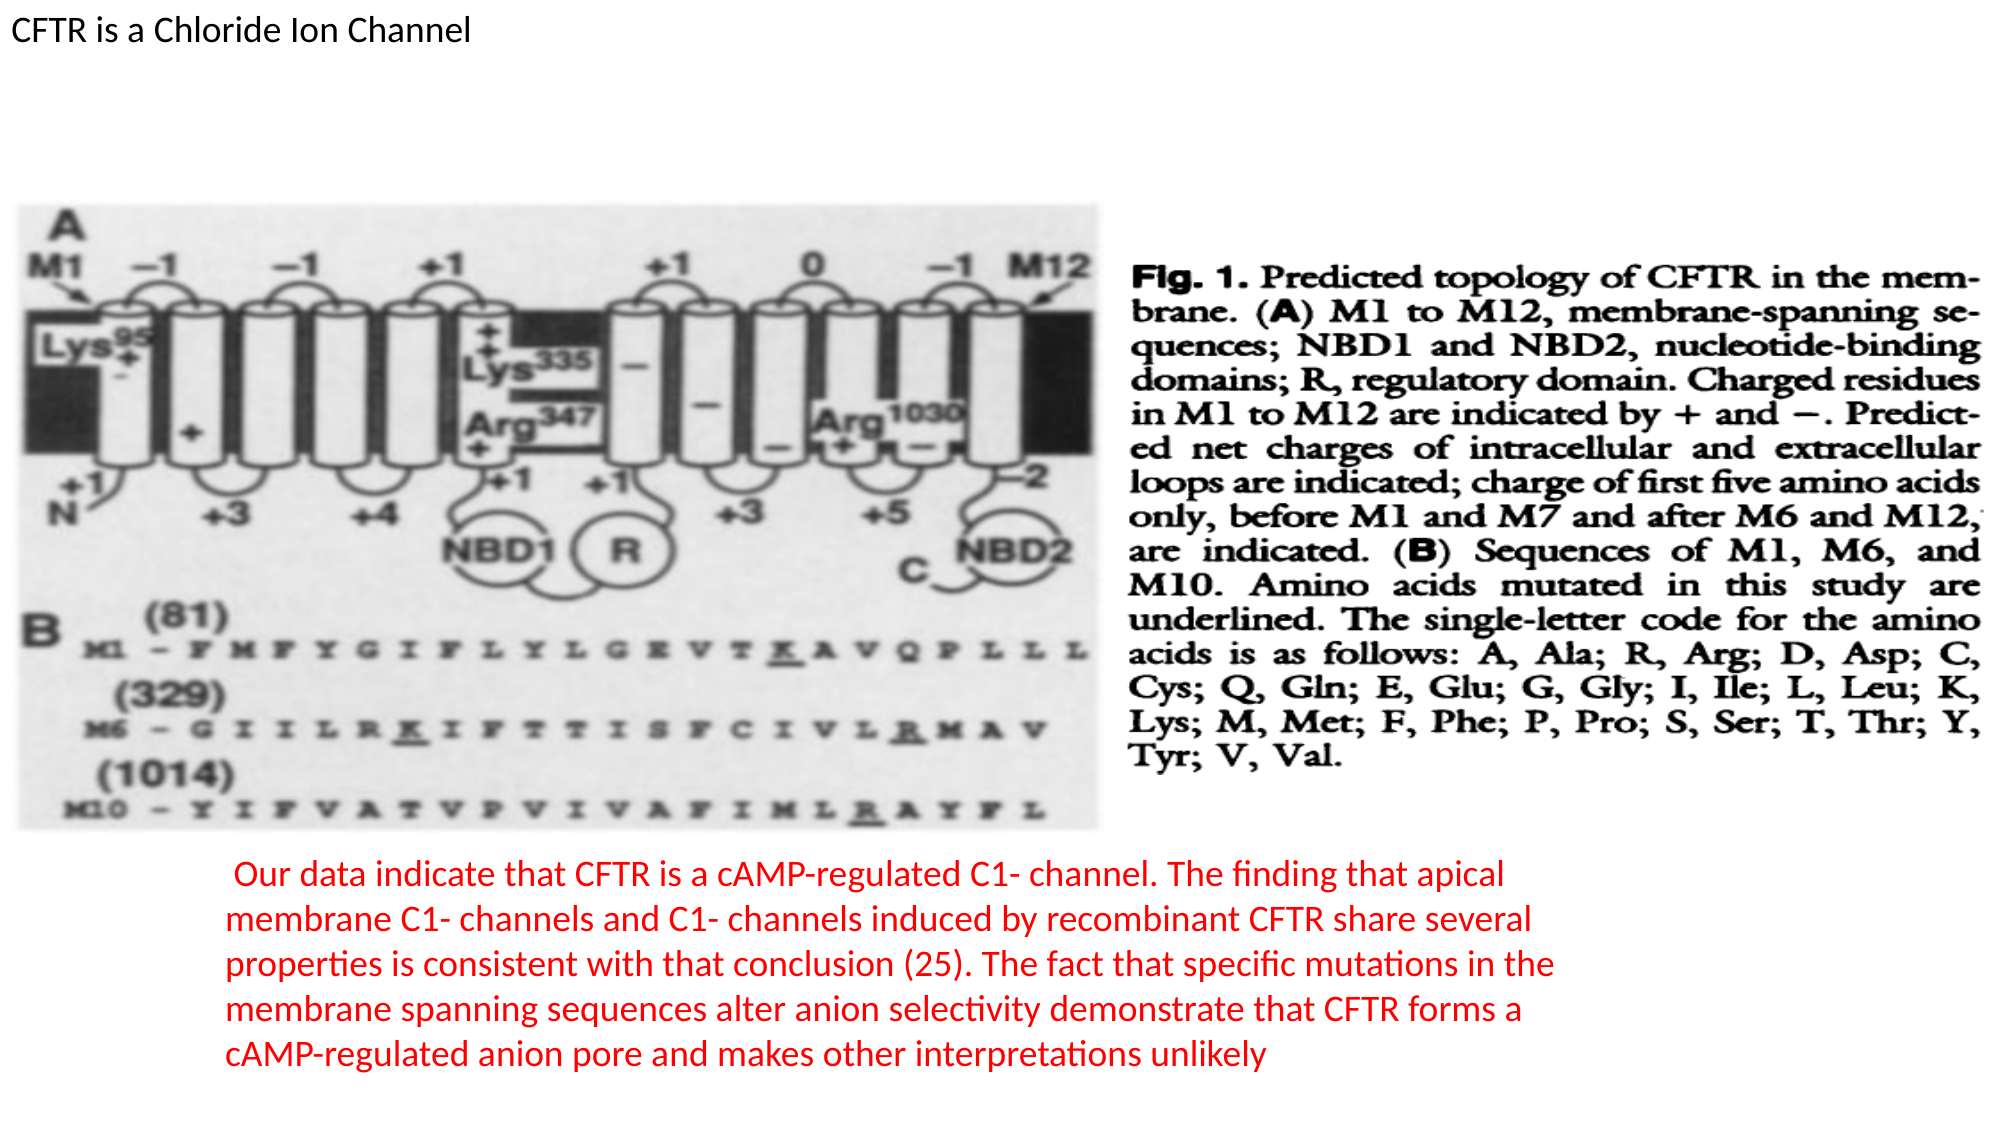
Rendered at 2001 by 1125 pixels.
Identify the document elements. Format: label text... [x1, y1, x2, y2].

picture [0, 188, 2000, 844]
text_box Our data indicate that CFTR is a cAMP-regulated C1- channel. The finding that apical membrane C1- channels and C1- channels induced by recombinant CFTR share several properties is consistent with that conclusion (25). The fact that specific mutations in the membrane spanning sequences alter anion selectivity demonstrate that CFTR forms a cAMP-regulated anion pore and makes other interpretations unlikely [210, 841, 1575, 1081]
text_box CFTR is a Chloride Ion Channel [0, 0, 496, 58]
